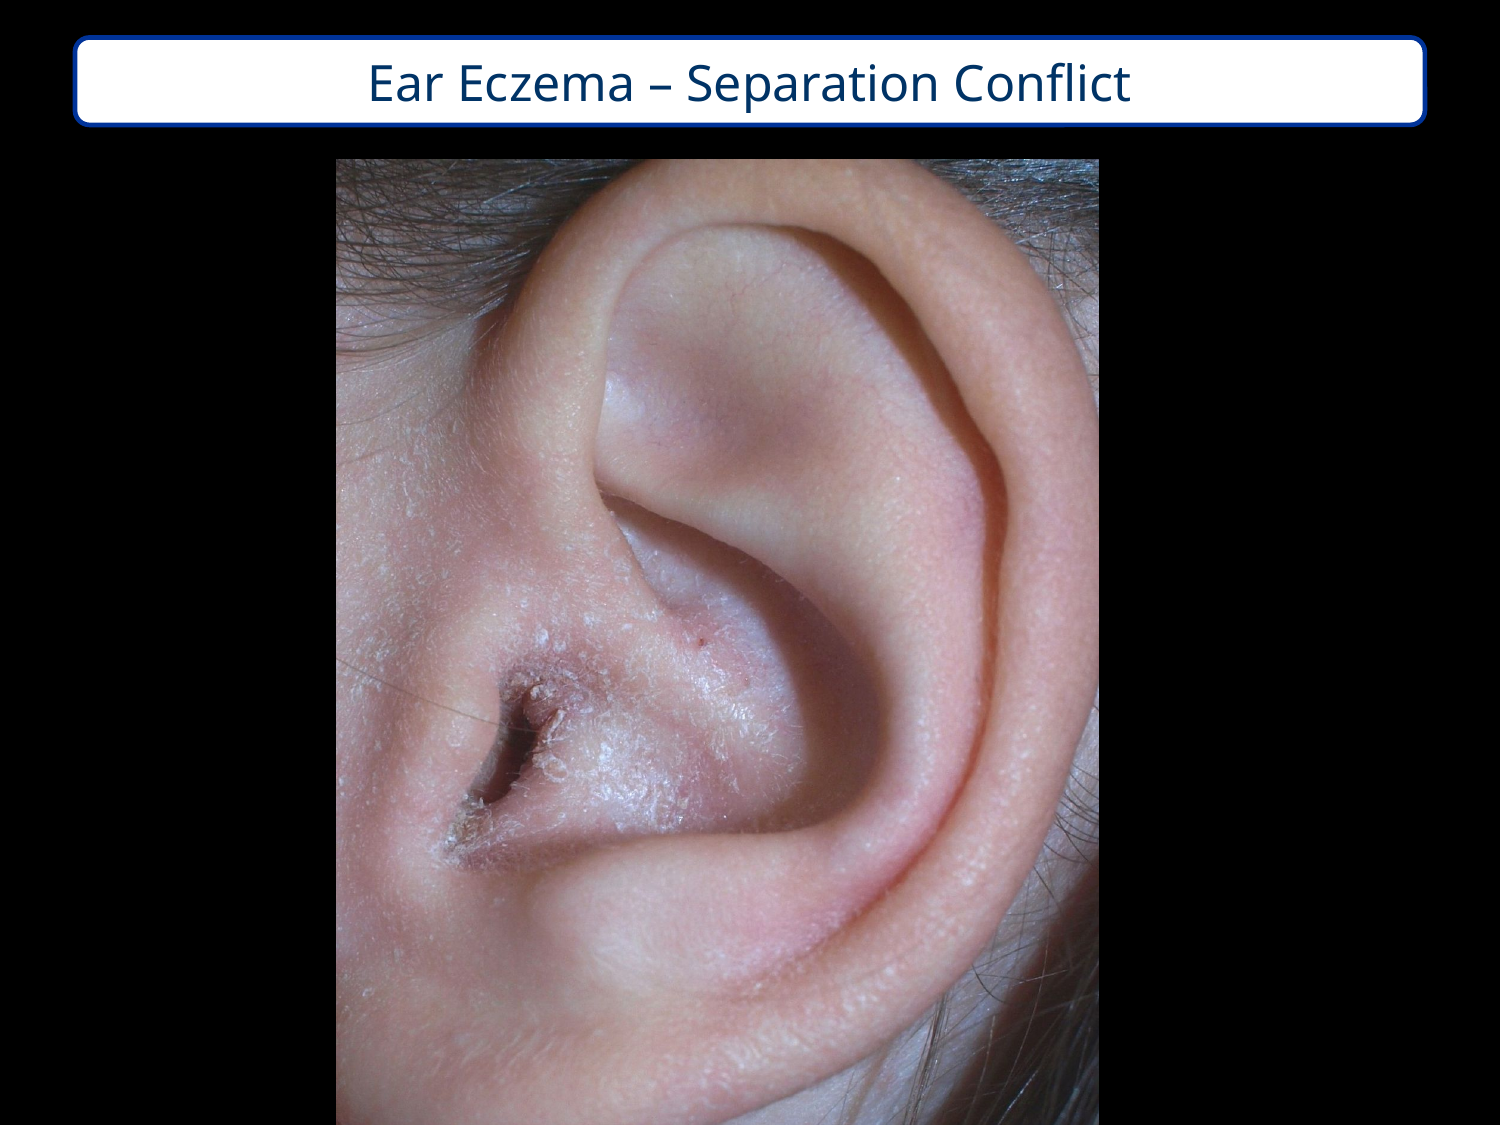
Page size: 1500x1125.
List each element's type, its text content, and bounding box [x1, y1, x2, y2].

picture [336, 159, 1099, 1125]
text_box Ear Eczema – Separation Conflict [74, 37, 1425, 125]
